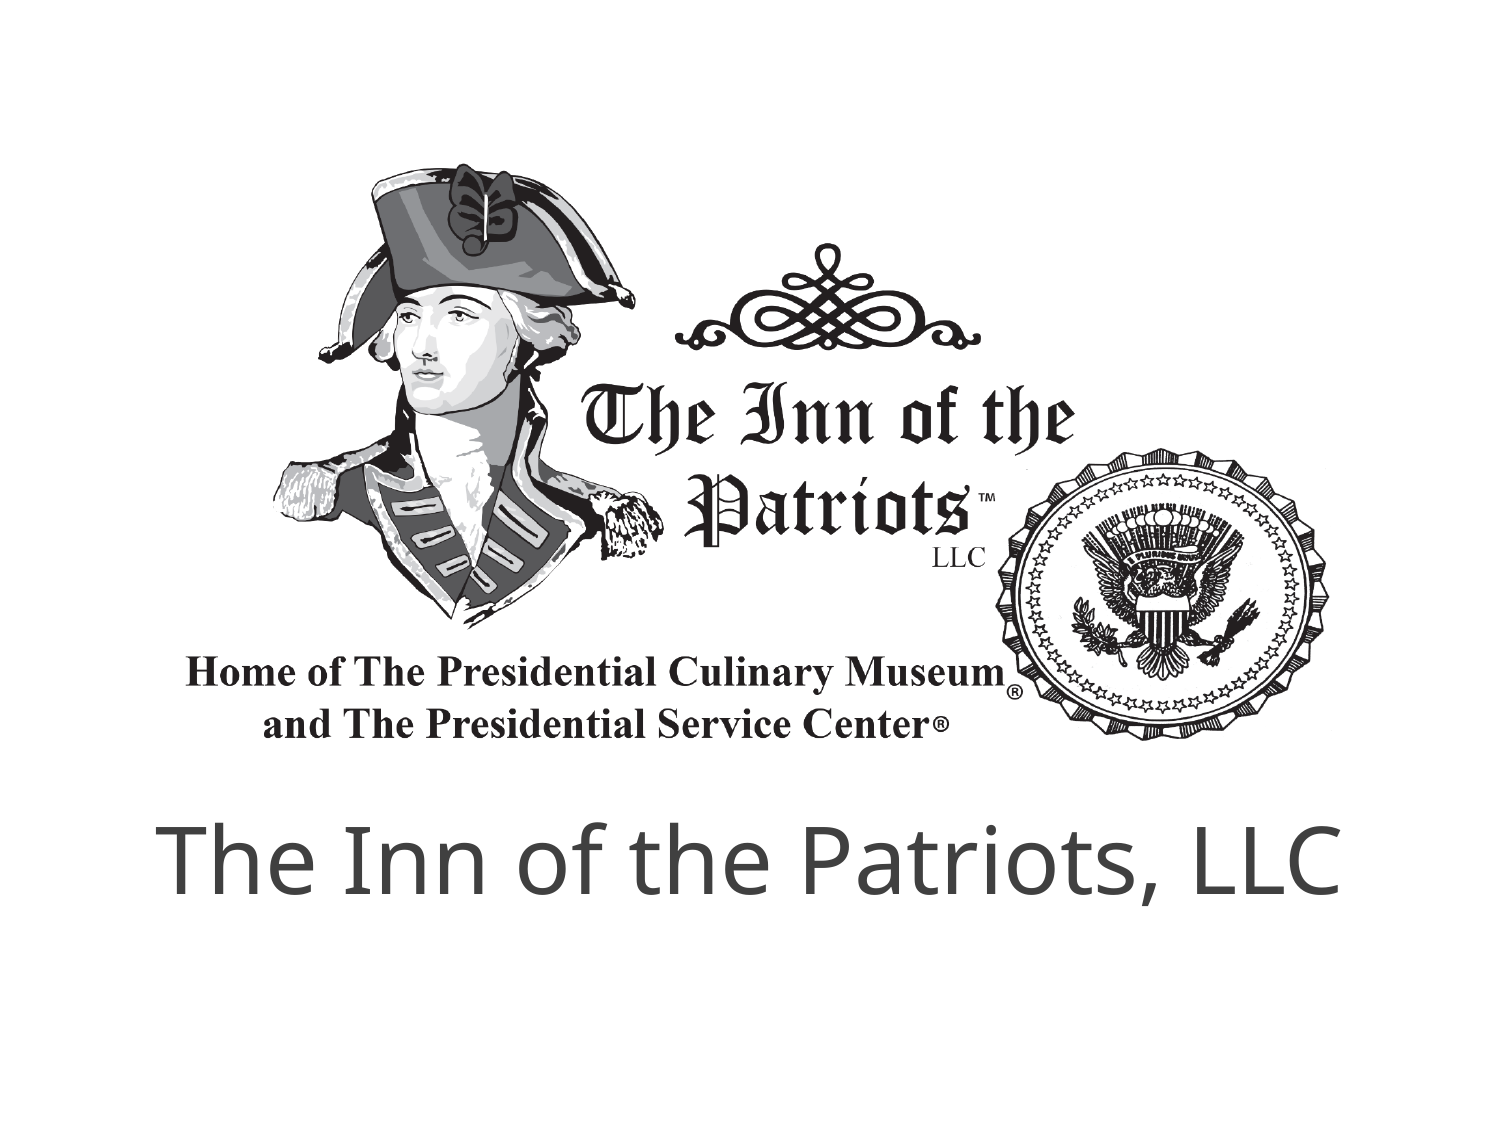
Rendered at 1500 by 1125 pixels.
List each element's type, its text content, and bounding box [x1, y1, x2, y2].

picture [168, 160, 1332, 769]
title The Inn of the Patriots, LLC [80, 795, 1420, 919]
